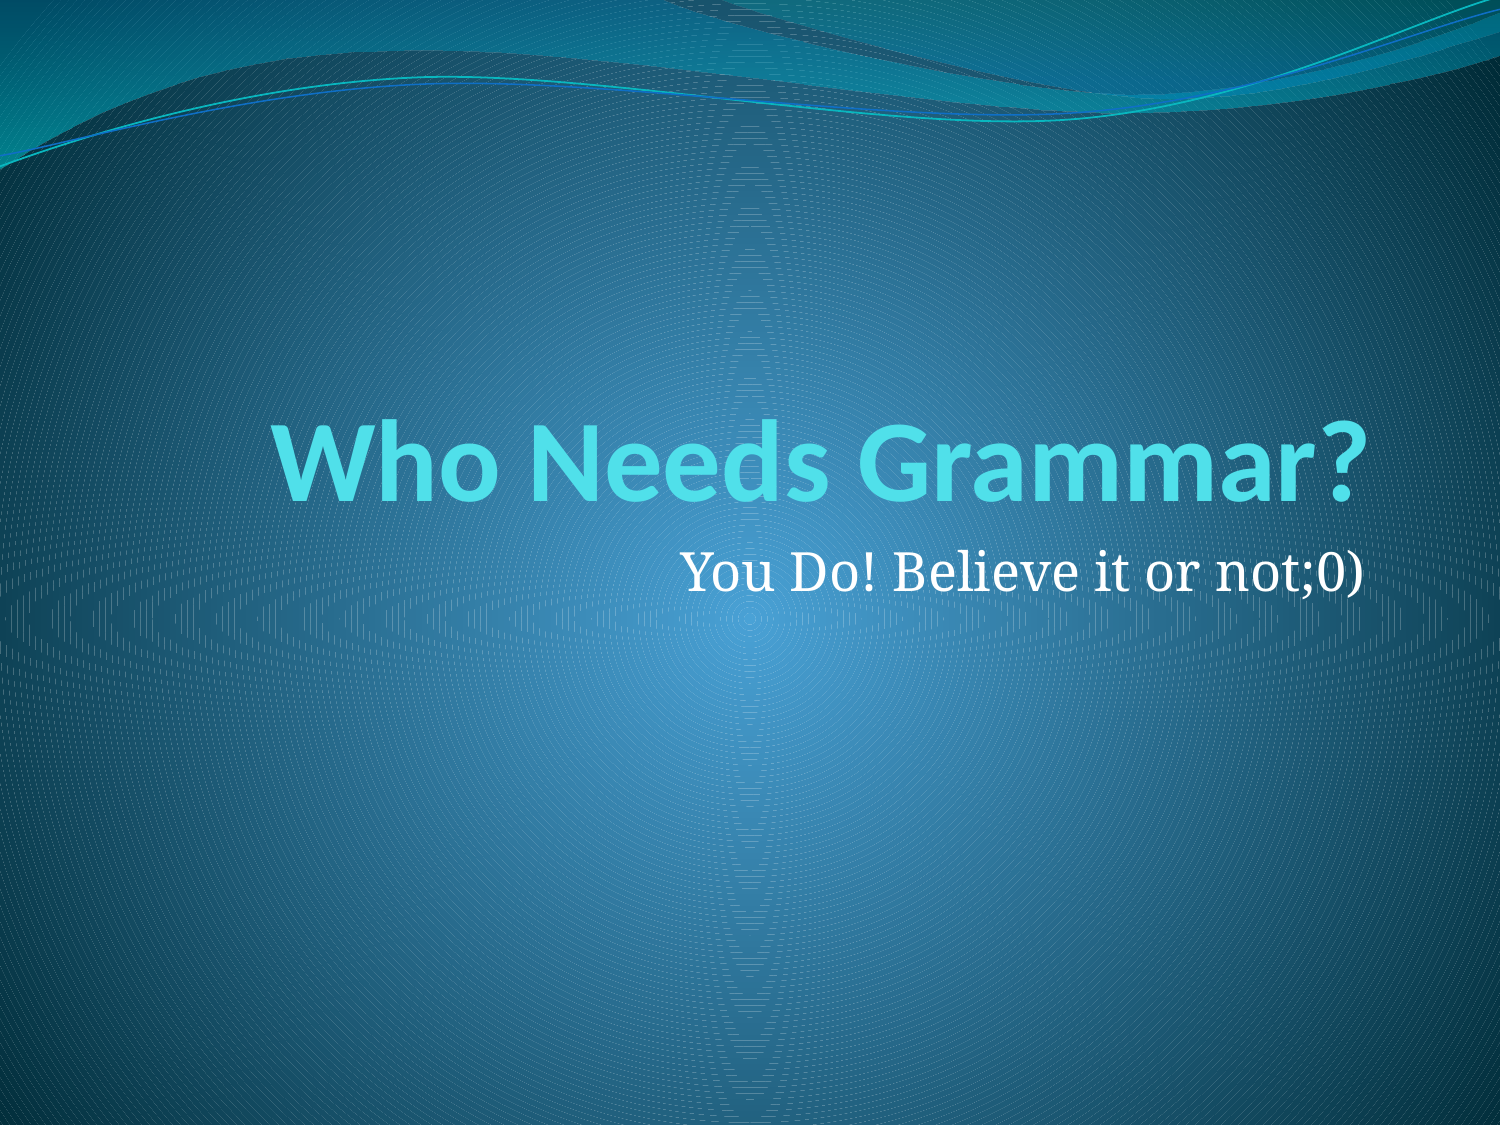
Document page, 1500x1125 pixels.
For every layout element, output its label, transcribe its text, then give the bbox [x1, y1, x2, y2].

title Who Needs Grammar? [87, 224, 1376, 525]
subtitle You Do! Believe it or not;0) [87, 529, 1376, 818]
